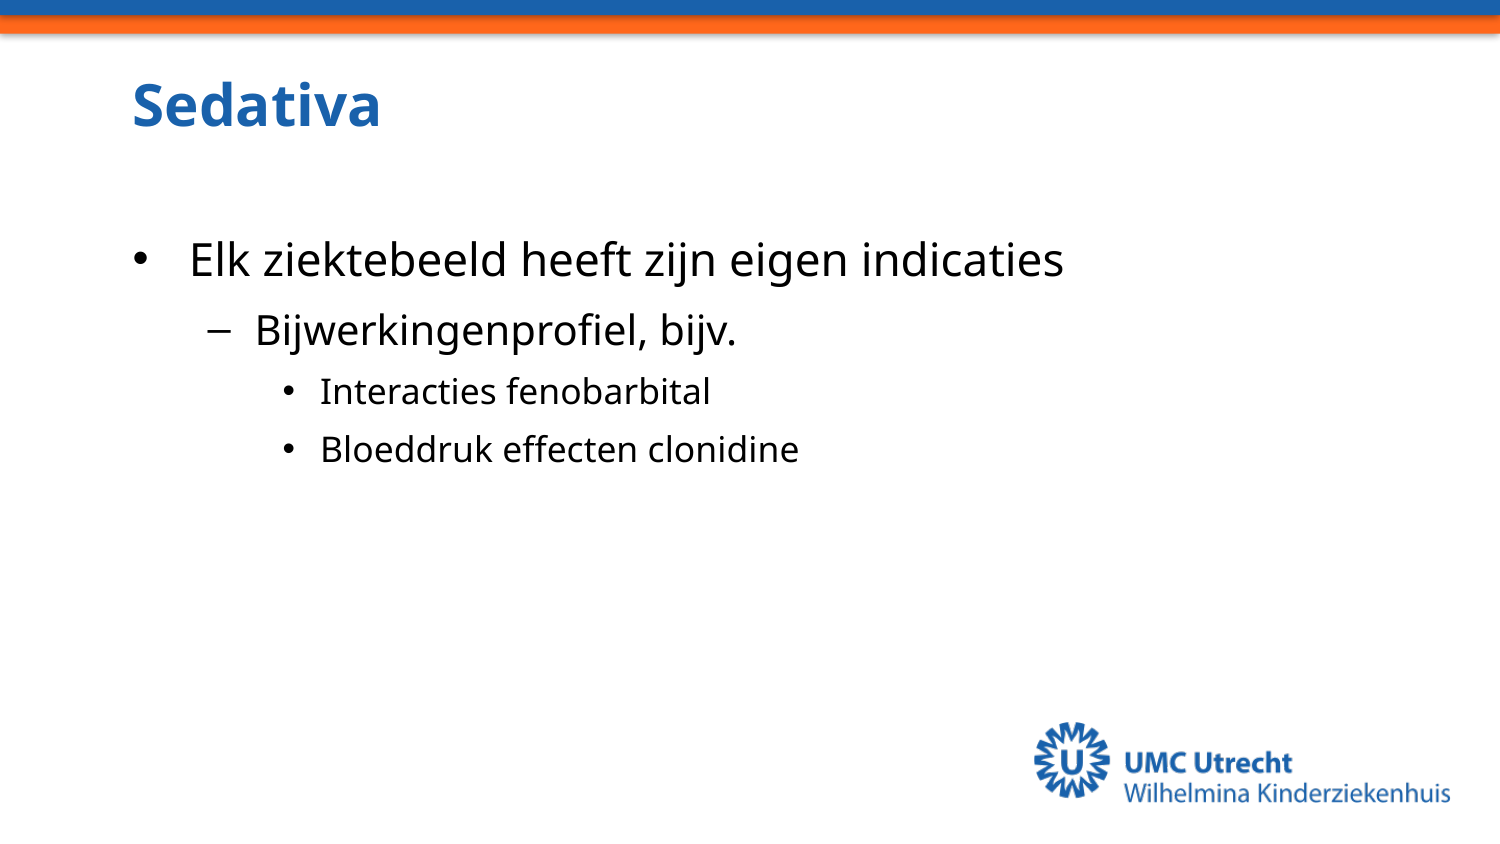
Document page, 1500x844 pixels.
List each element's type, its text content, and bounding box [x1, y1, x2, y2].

picture [1034, 722, 1451, 803]
title Sedativa [117, 60, 1356, 195]
list Elk ziektebeeld heeft zijn eigen indicaties Bijwerkingenprofiel, bijv. Interacties fenobarbital Bloeddruk effecten clonidine [117, 211, 1356, 785]
